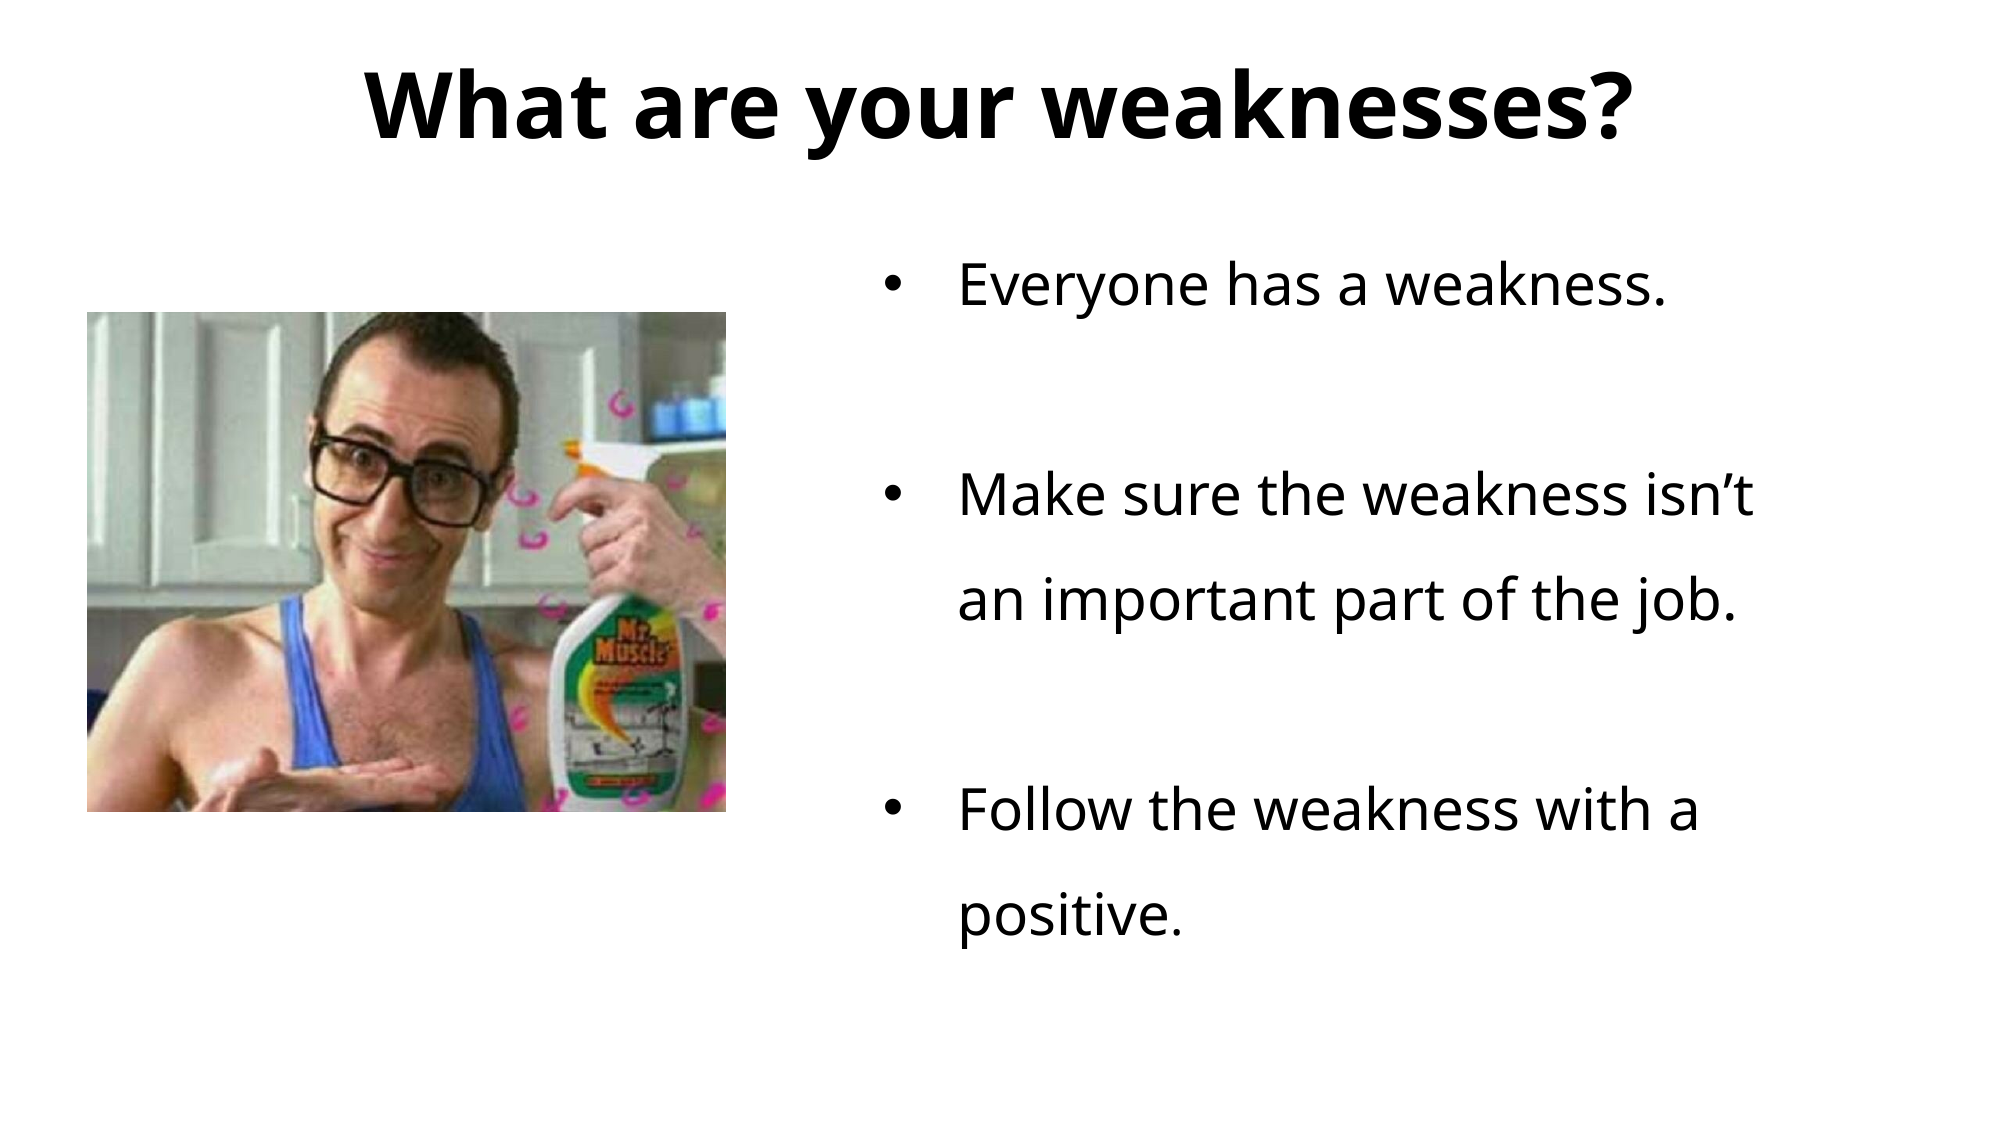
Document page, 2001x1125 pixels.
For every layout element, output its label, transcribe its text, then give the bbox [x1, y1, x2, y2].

title What are your weaknesses? [137, 0, 1863, 218]
text_box Everyone has a weakness. Make sure the weakness isn’t an important part of the job. Follow the weakness with a positive. [868, 204, 1821, 954]
picture [87, 312, 726, 813]
